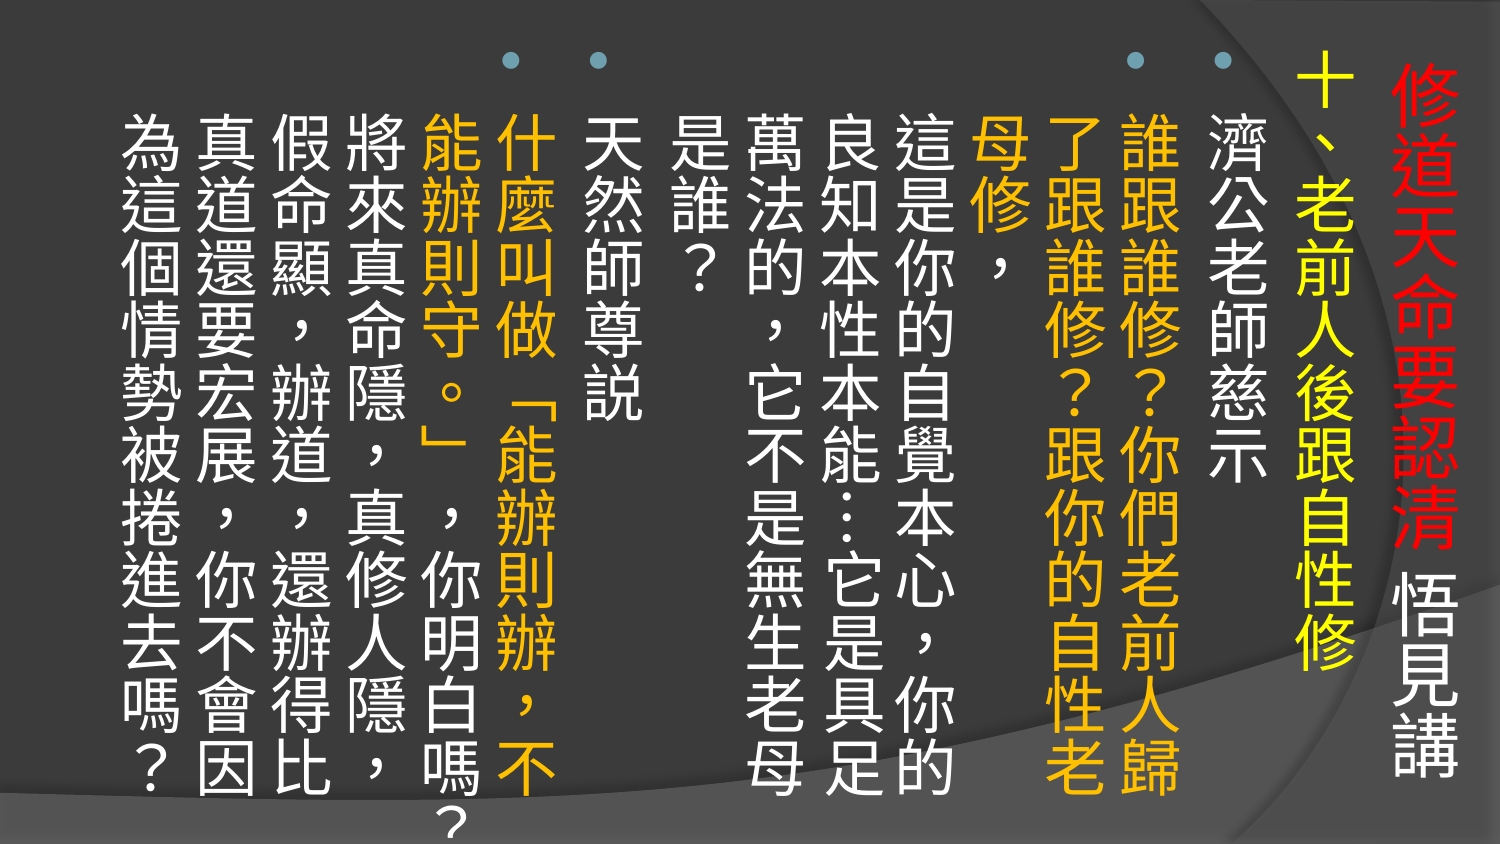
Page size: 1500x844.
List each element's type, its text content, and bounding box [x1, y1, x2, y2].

list 十、老前人後跟自性修 濟公老師慈示 誰跟誰修？你們老前人歸了跟誰修？跟你的自性老母修， 這是你的自覺本心，你的良知本性本能…它是具足萬法的，它不是無生老母是誰？ 天然師尊説 什麼叫做「能辦則辦，不能辦則守。」，你明白嗎？將來真命隱，真修人隱，假命顯，辦道，還辦得比真道還要宏展，你不會因為這個情勢被捲進去嗎？ [29, 27, 1365, 820]
title 修道天命要認清 悟見講 [1364, 21, 1483, 820]
